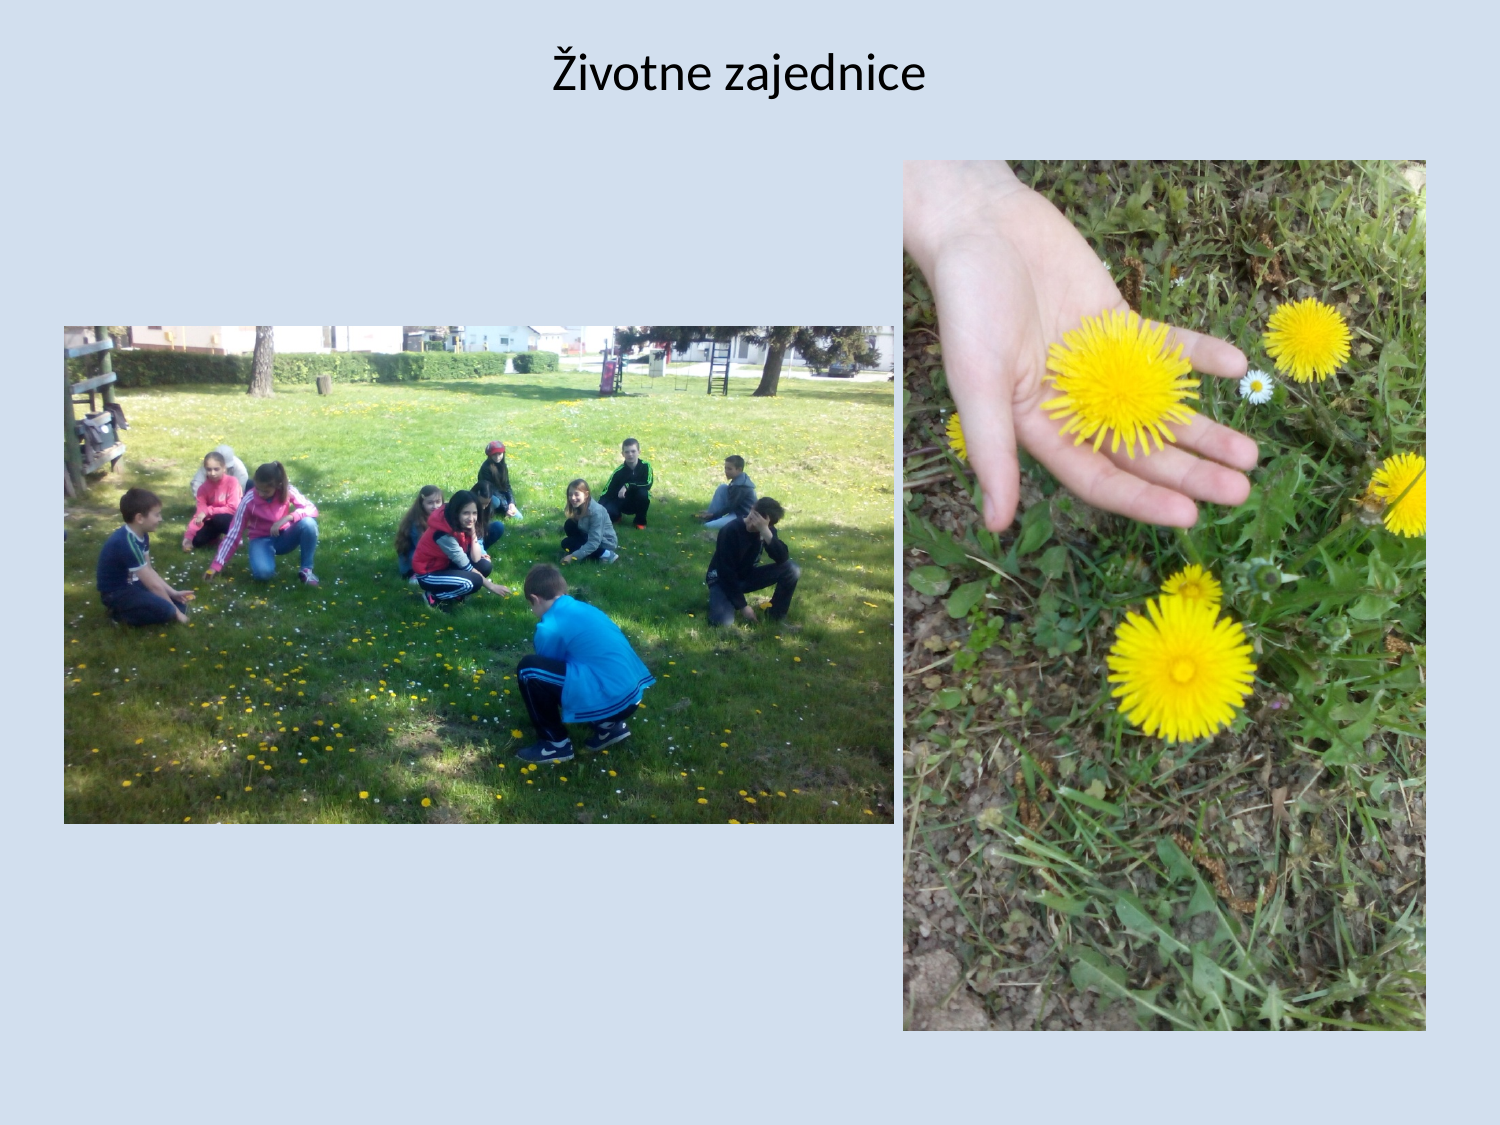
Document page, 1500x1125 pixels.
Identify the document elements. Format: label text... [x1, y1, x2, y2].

title Životne zajednice [64, 42, 1415, 112]
picture [64, 325, 894, 824]
picture [903, 160, 1426, 1031]
